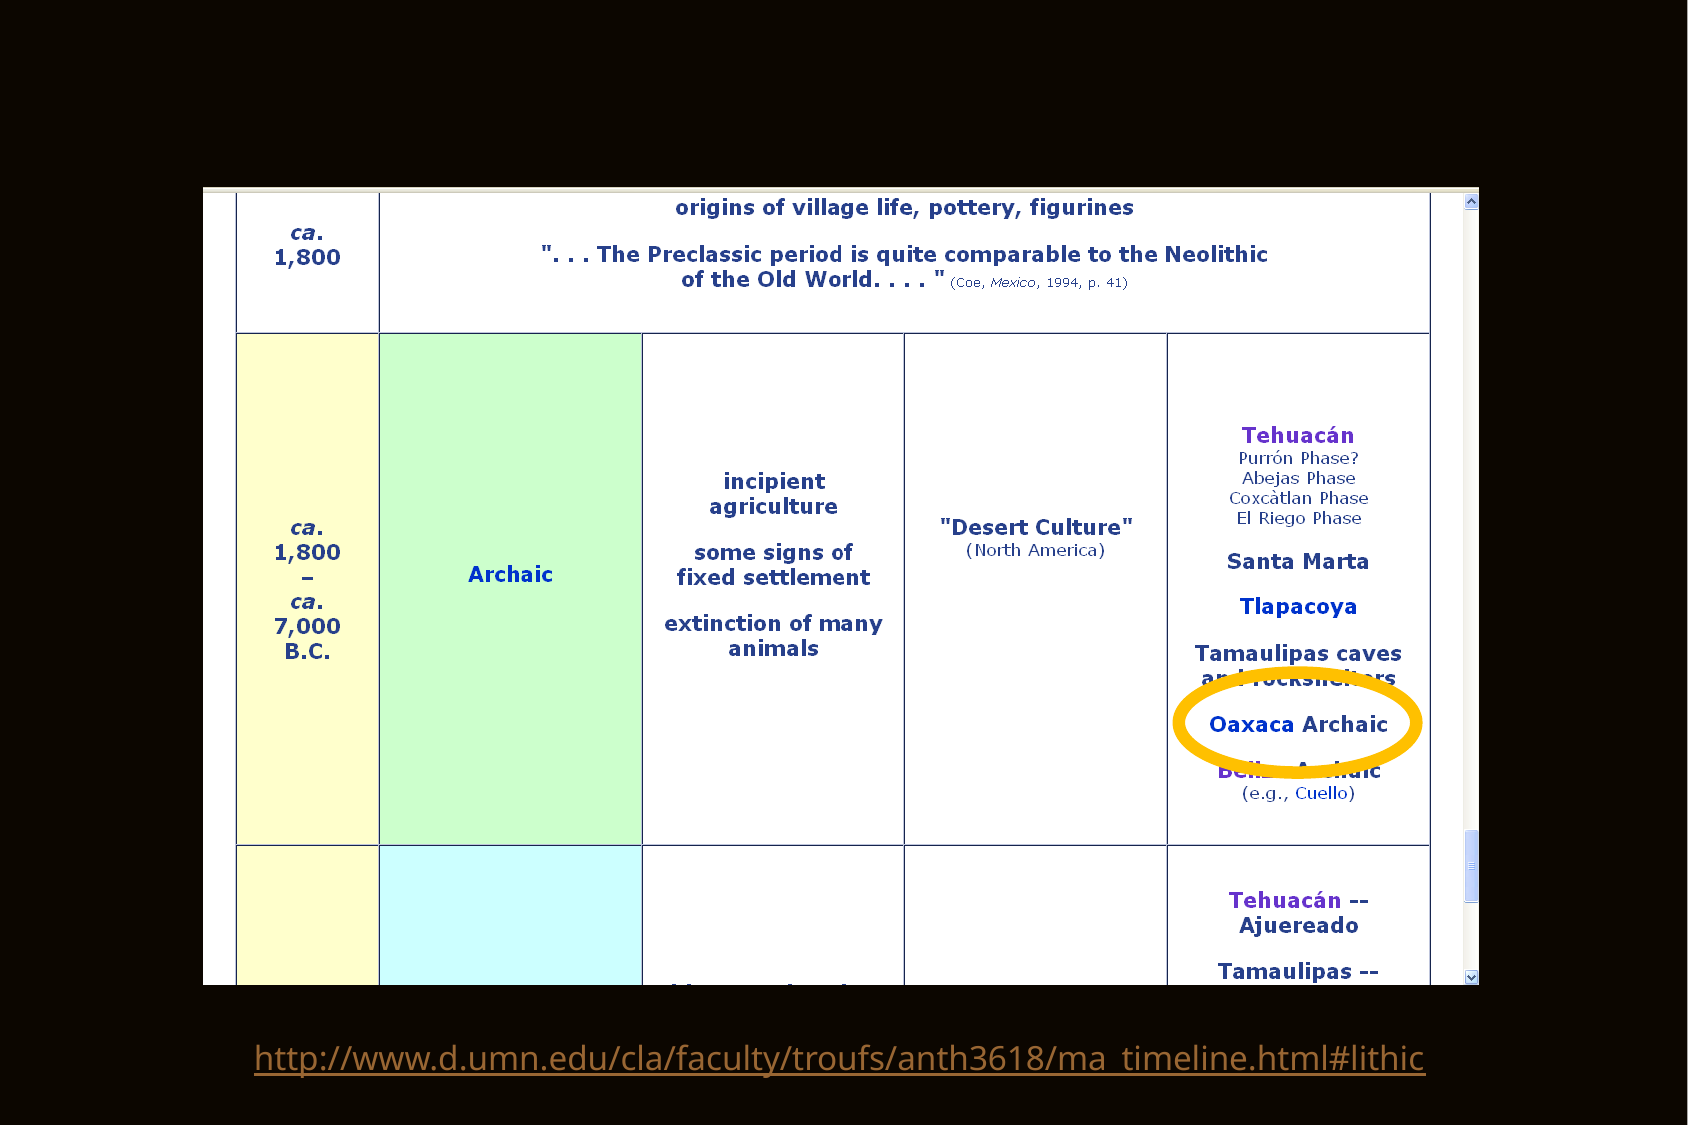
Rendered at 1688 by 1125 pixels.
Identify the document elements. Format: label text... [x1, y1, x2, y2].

text_box http://www.d.umn.edu/cla/faculty/troufs/anth3618/ma_timeline.html#lithic [239, 1029, 1441, 1090]
picture [203, 187, 1480, 985]
